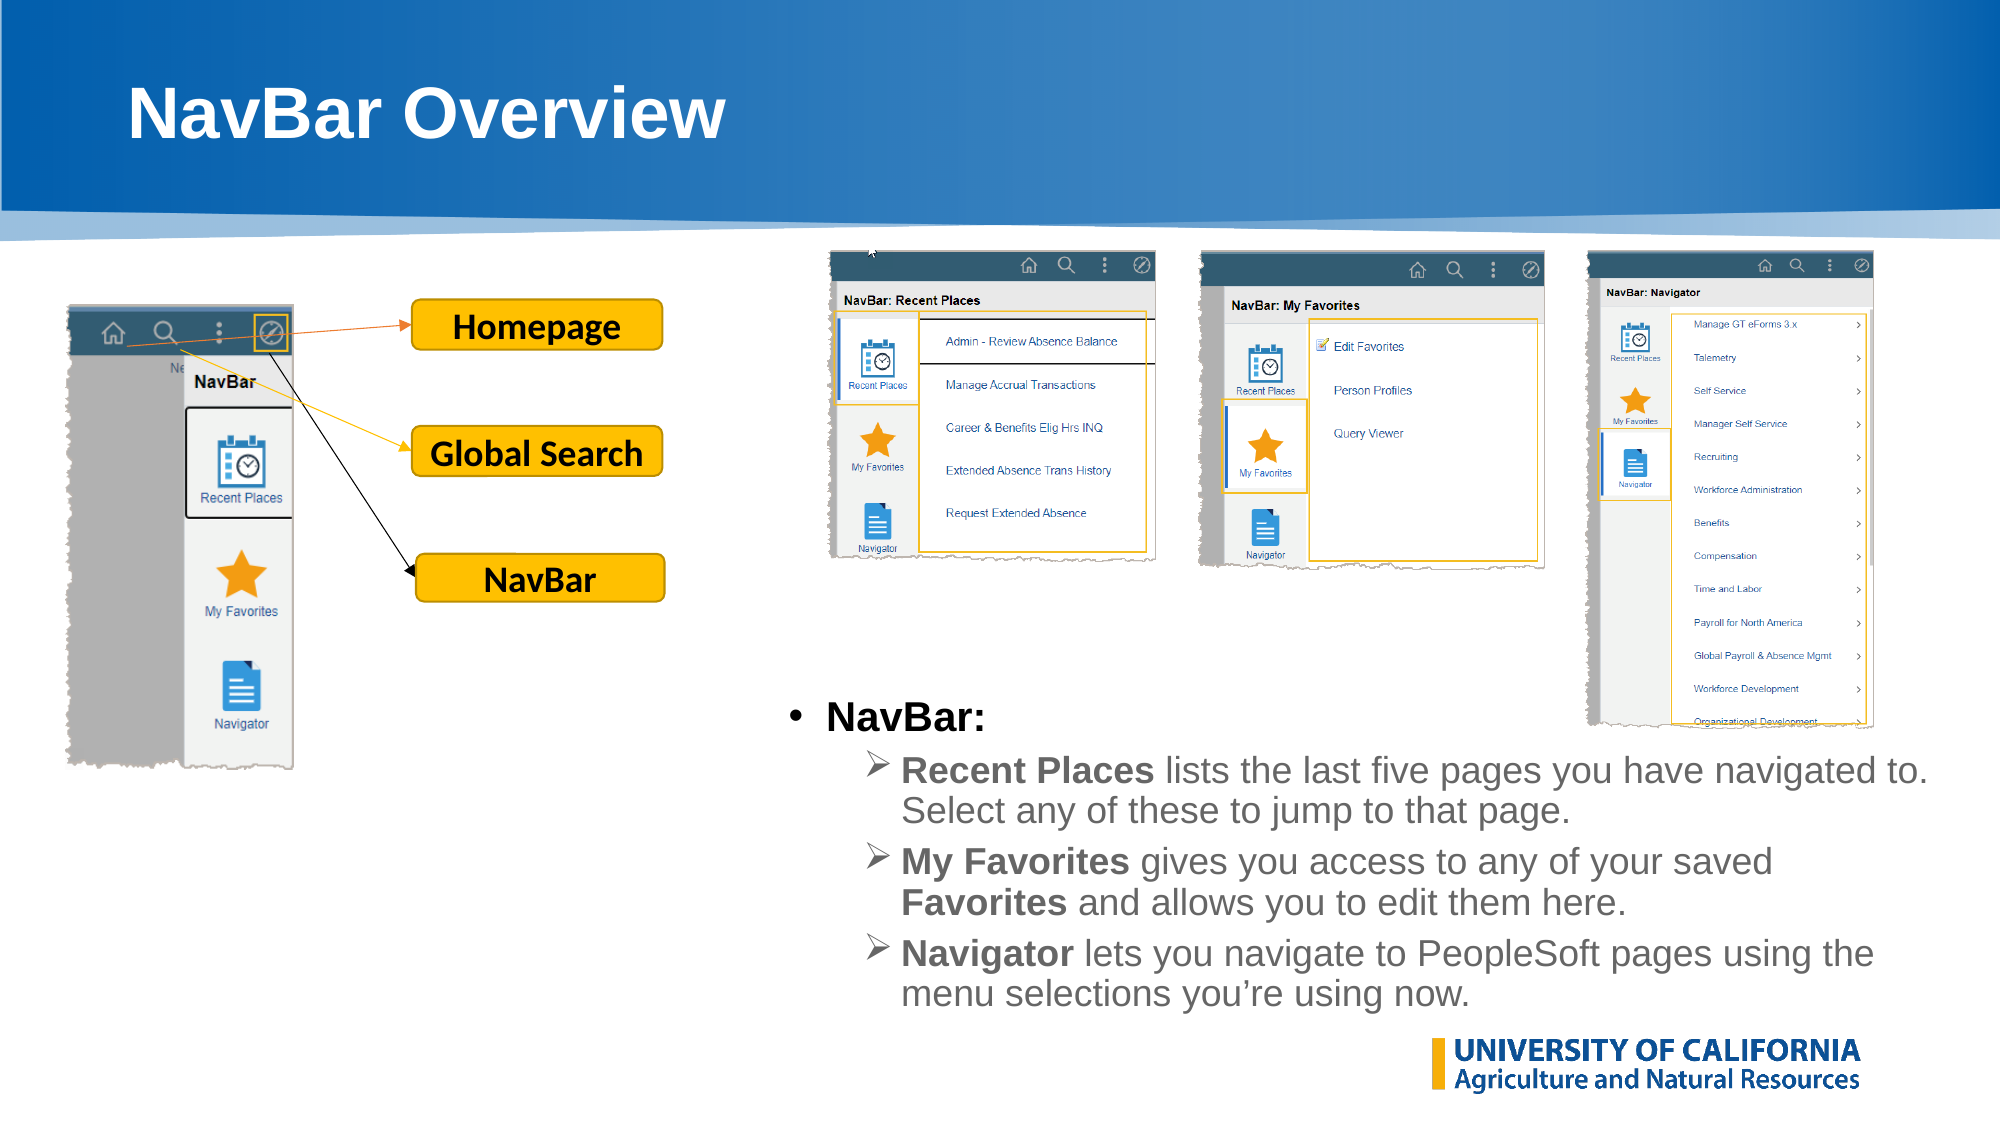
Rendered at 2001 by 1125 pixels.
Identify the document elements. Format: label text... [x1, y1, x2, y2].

text_box Homepage [411, 298, 663, 304]
picture [0, 0, 2000, 263]
title NavBar Overview [112, 51, 1887, 178]
picture [1430, 1063, 1863, 1096]
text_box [698, 250, 1956, 1063]
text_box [65, 304, 665, 770]
